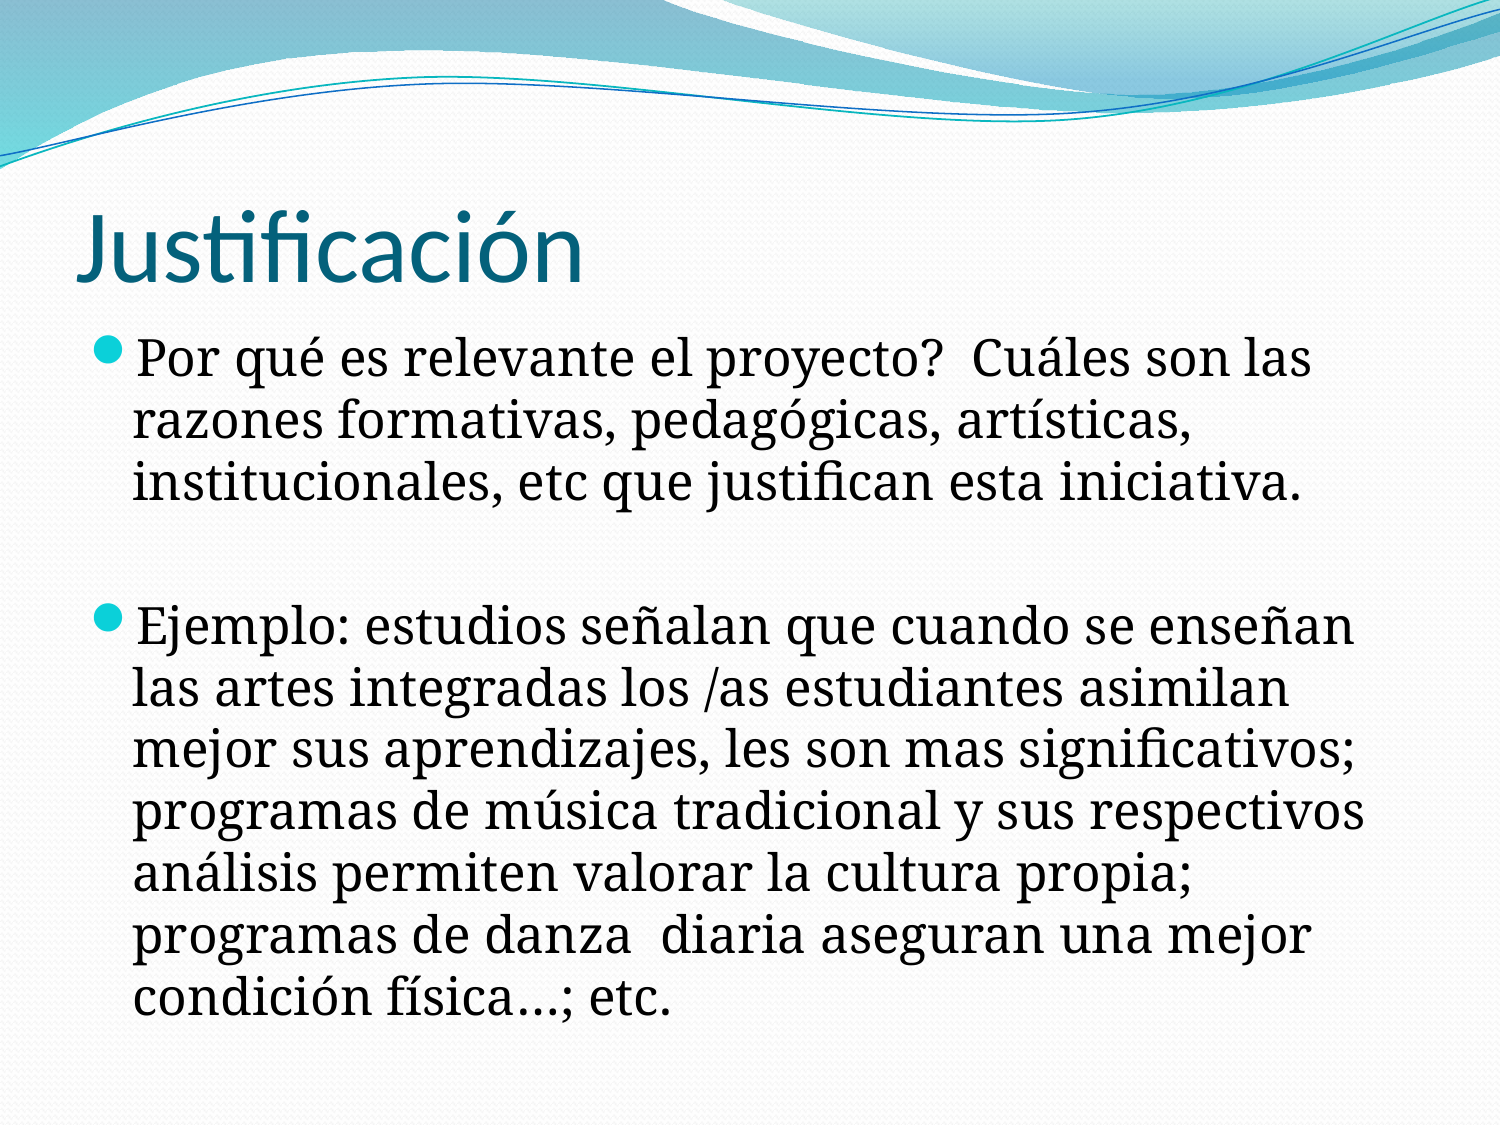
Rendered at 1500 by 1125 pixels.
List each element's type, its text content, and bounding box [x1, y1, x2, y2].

title Justificación [75, 115, 1425, 303]
list Por qué es relevante el proyecto? Cuáles son las razones formativas, pedagógicas, artísticas, institucionales, etc que justifican esta iniciativa. Ejemplo: estudios señalan que cuando se enseñan las artes integradas los /as estudiantes asimilan mejor sus aprendizajes, les son mas significativos; programas de música tradicional y sus respectivos análisis permiten valorar la cultura propia; programas de danza diaria aseguran una mejor condición física…; etc. [75, 317, 1425, 1038]
